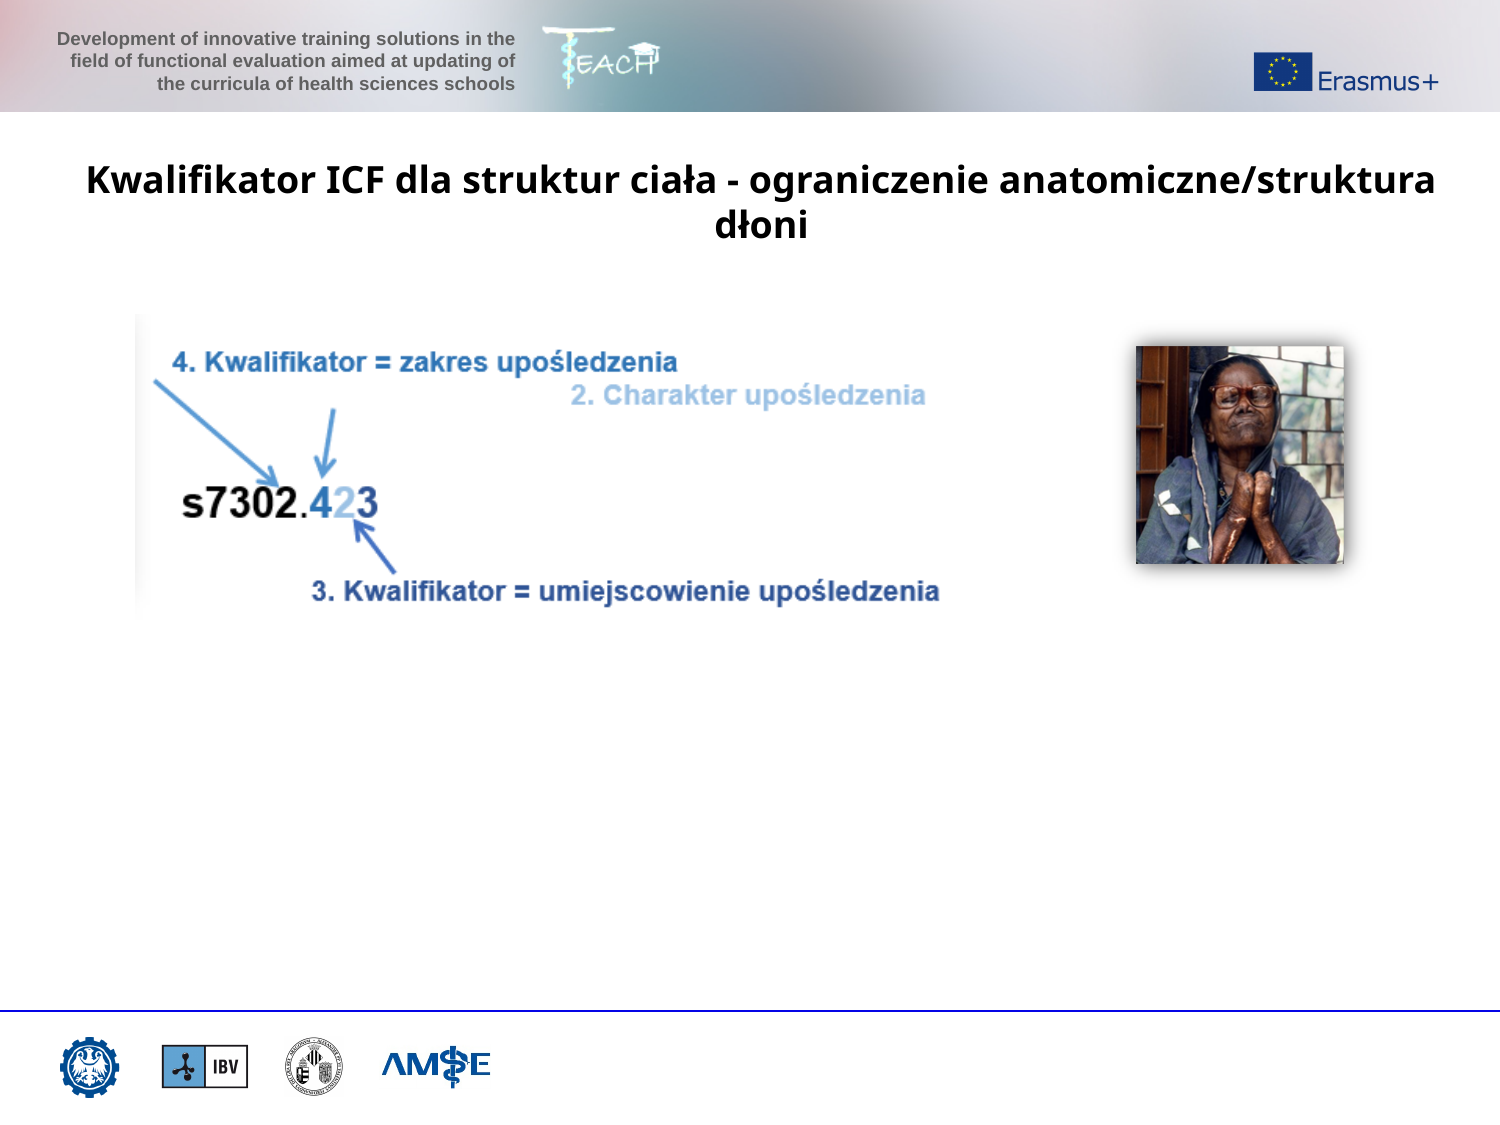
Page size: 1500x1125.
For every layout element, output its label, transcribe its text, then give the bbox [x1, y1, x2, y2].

picture [1104, 314, 1377, 596]
picture [135, 314, 966, 620]
picture [284, 1036, 344, 1097]
text_box Kwalifikator ICF dla struktur ciała - ograniczenie anatomiczne/struktura dłoni [53, 148, 1471, 234]
picture [379, 1044, 491, 1089]
picture [53, 1035, 126, 1099]
picture [161, 1044, 249, 1089]
picture [0, 0, 1500, 112]
